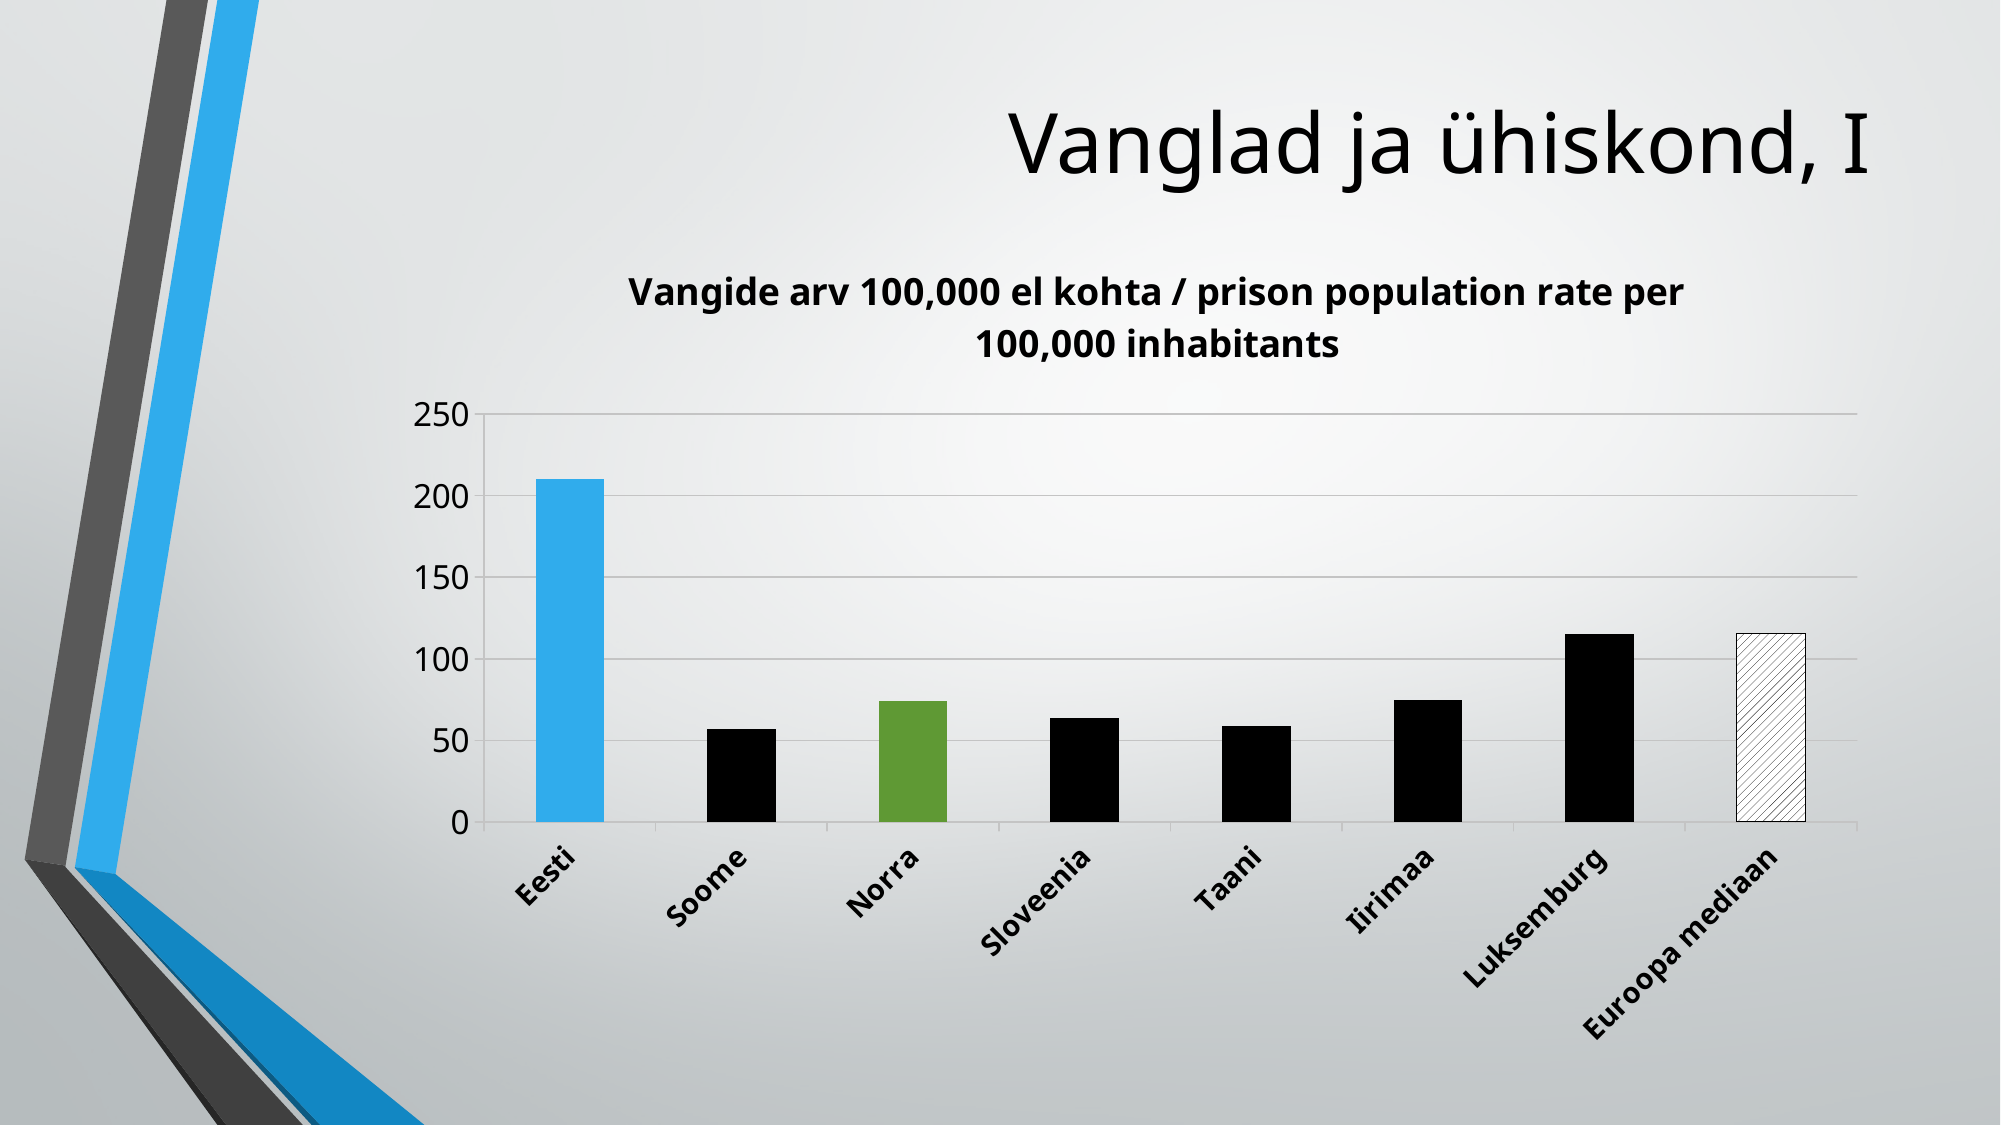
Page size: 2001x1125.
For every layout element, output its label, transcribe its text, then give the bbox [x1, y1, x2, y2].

title Vanglad ja ühiskond, I [382, 55, 1887, 224]
chart [382, 224, 1888, 1066]
